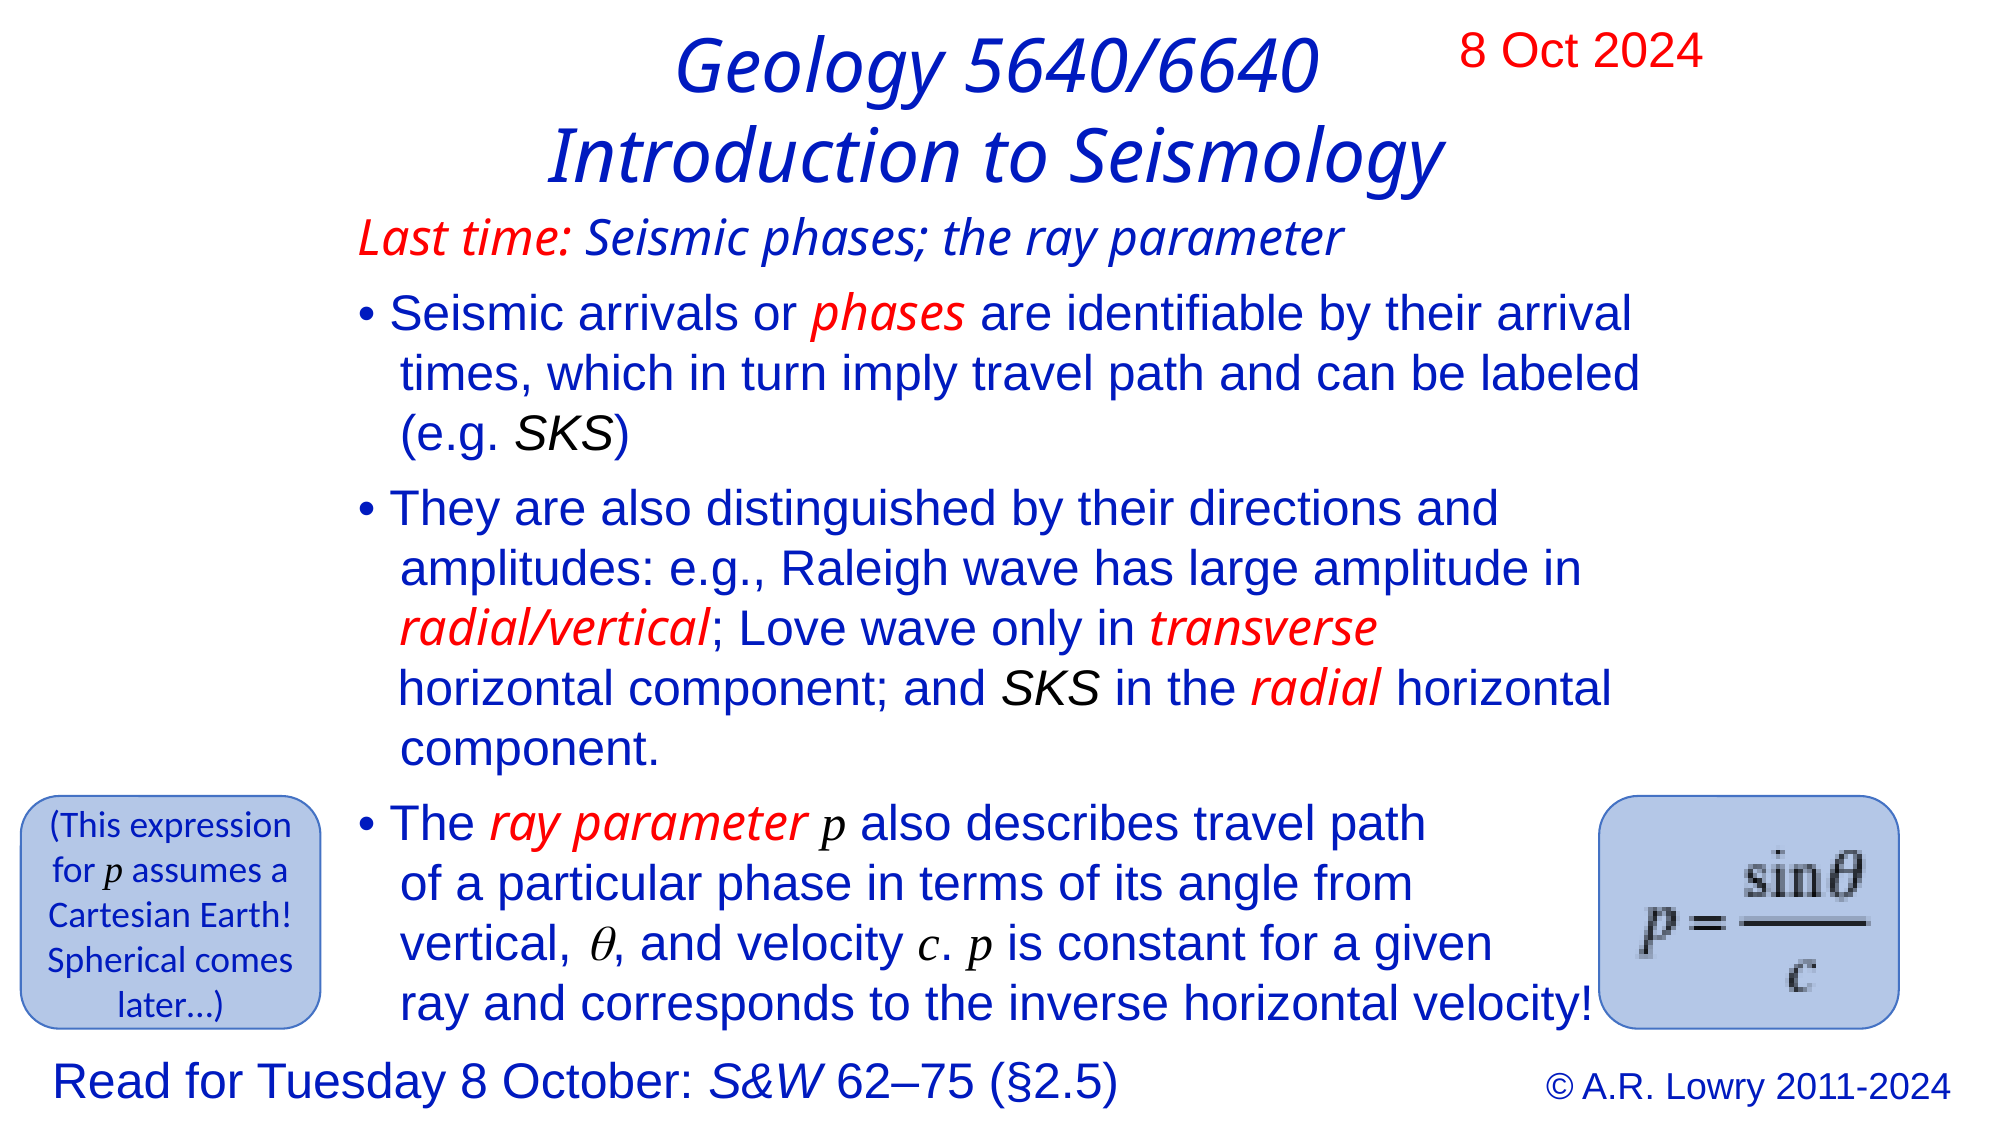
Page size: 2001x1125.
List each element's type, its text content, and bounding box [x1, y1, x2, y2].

text_box Read for Tuesday 8 October: S&W 62–75 (§2.5) [37, 1041, 1135, 1117]
text_box (This expression for p assumes a Cartesian Earth! Spherical comes later…) [19, 794, 322, 1030]
text_box © A.R. Lowry 2011-2024 [1531, 1054, 1967, 1115]
picture [1626, 831, 1872, 993]
text_box [1657, 794, 1900, 1030]
text_box Geology 5640/6640 Introduction to Seismology [534, 9, 1460, 197]
text_box Last time: Seismic phases; the ray parameter • Seismic arrivals or phases are identifiable by their arrival times, which in turn imply travel path and can be labeled (e.g. SKS) • They are also distinguished by their directions and amplitudes: e.g., Raleigh wave has large amplitude in radial/vertical; Love wave only in transverse horizontal component; and SKS in the radial horizontal component. • The ray parameter p also describes travel path of a particular phase in terms of its angle from vertical, q, and velocity c. p is constant for a given ray and corresponds to the inverse horizontal velocity! [343, 197, 1657, 1053]
text_box 8 Oct 2024 [1430, 9, 1719, 85]
